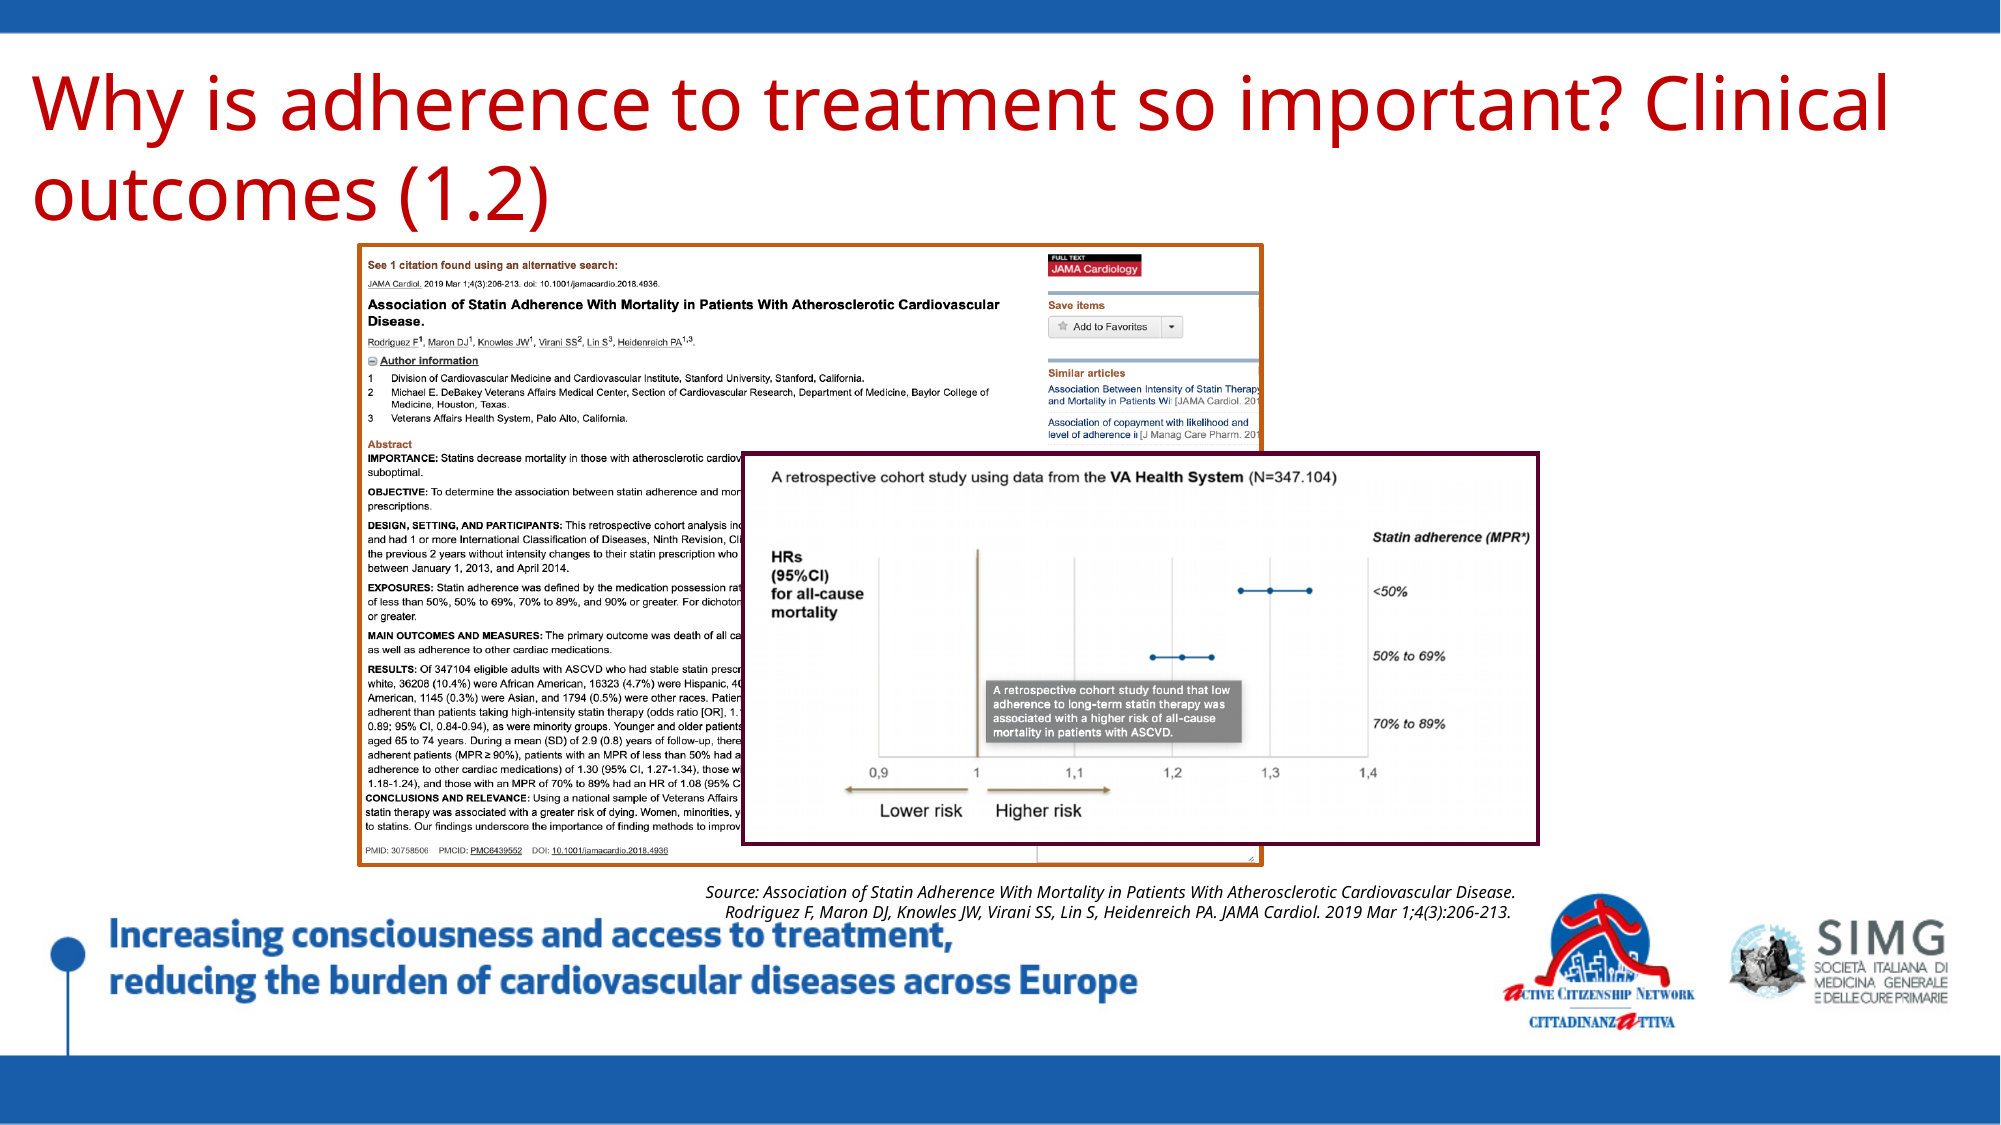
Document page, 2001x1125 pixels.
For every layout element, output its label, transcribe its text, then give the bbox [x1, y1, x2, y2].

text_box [359, 244, 1536, 866]
text_box Why is adherence to treatment so important? Clinical outcomes (1.2) [16, 48, 1984, 243]
picture [0, 0, 2001, 1125]
text_box Source: Association of Statin Adherence With Mortality in Patients With Atherosclerotic Cardiovascular Disease. Rodriguez F, Maron DJ, Knowles JW, Virani SS, Lin S, Heidenreich PA. JAMA Cardiol. 2019 Mar 1;4(3):206-213. [690, 874, 1532, 930]
